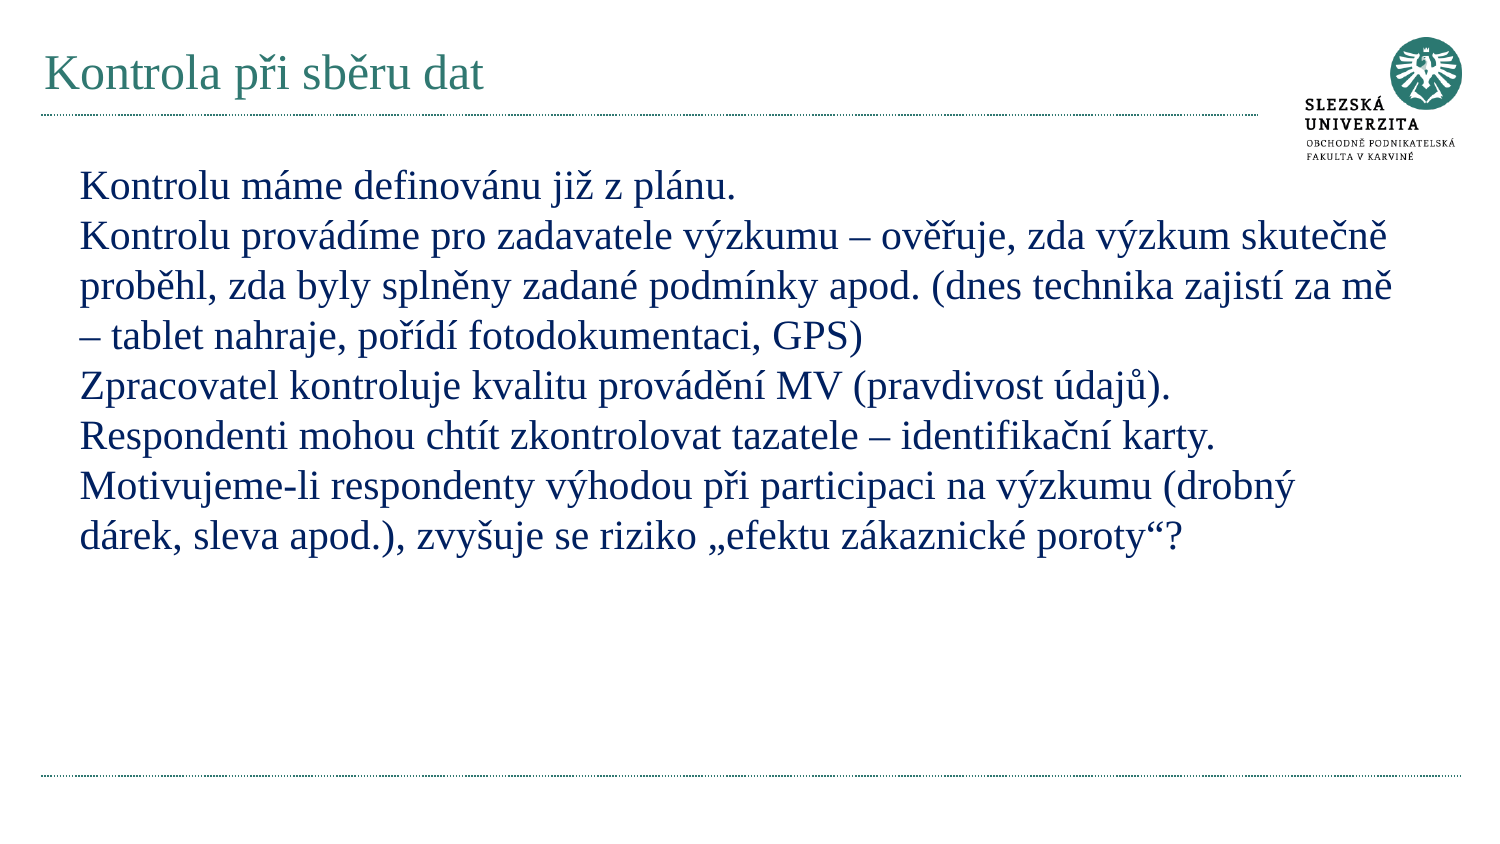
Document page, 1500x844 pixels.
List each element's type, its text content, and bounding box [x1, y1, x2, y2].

list Kontrolu máme definovánu již z plánu. Kontrolu provádíme pro zadavatele výzkumu – ověřuje, zda výzkum skutečně proběhl, zda byly splněny zadané podmínky apod. (dnes technika zajistí za mě – tablet nahraje, pořídí fotodokumentaci, GPS) Zpracovatel kontroluje kvalitu provádění MV (pravdivost údajů). Respondenti mohou chtít zkontrolovat tazatele – identifikační karty. Motivujeme-li respondenty výhodou při participaci na výzkumu (drobný dárek, sleva apod.), zvyšuje se riziko „efektu zákaznické poroty“? [64, 150, 1424, 647]
picture [1305, 37, 1462, 160]
title Kontrola při sběru dat [29, 32, 668, 116]
